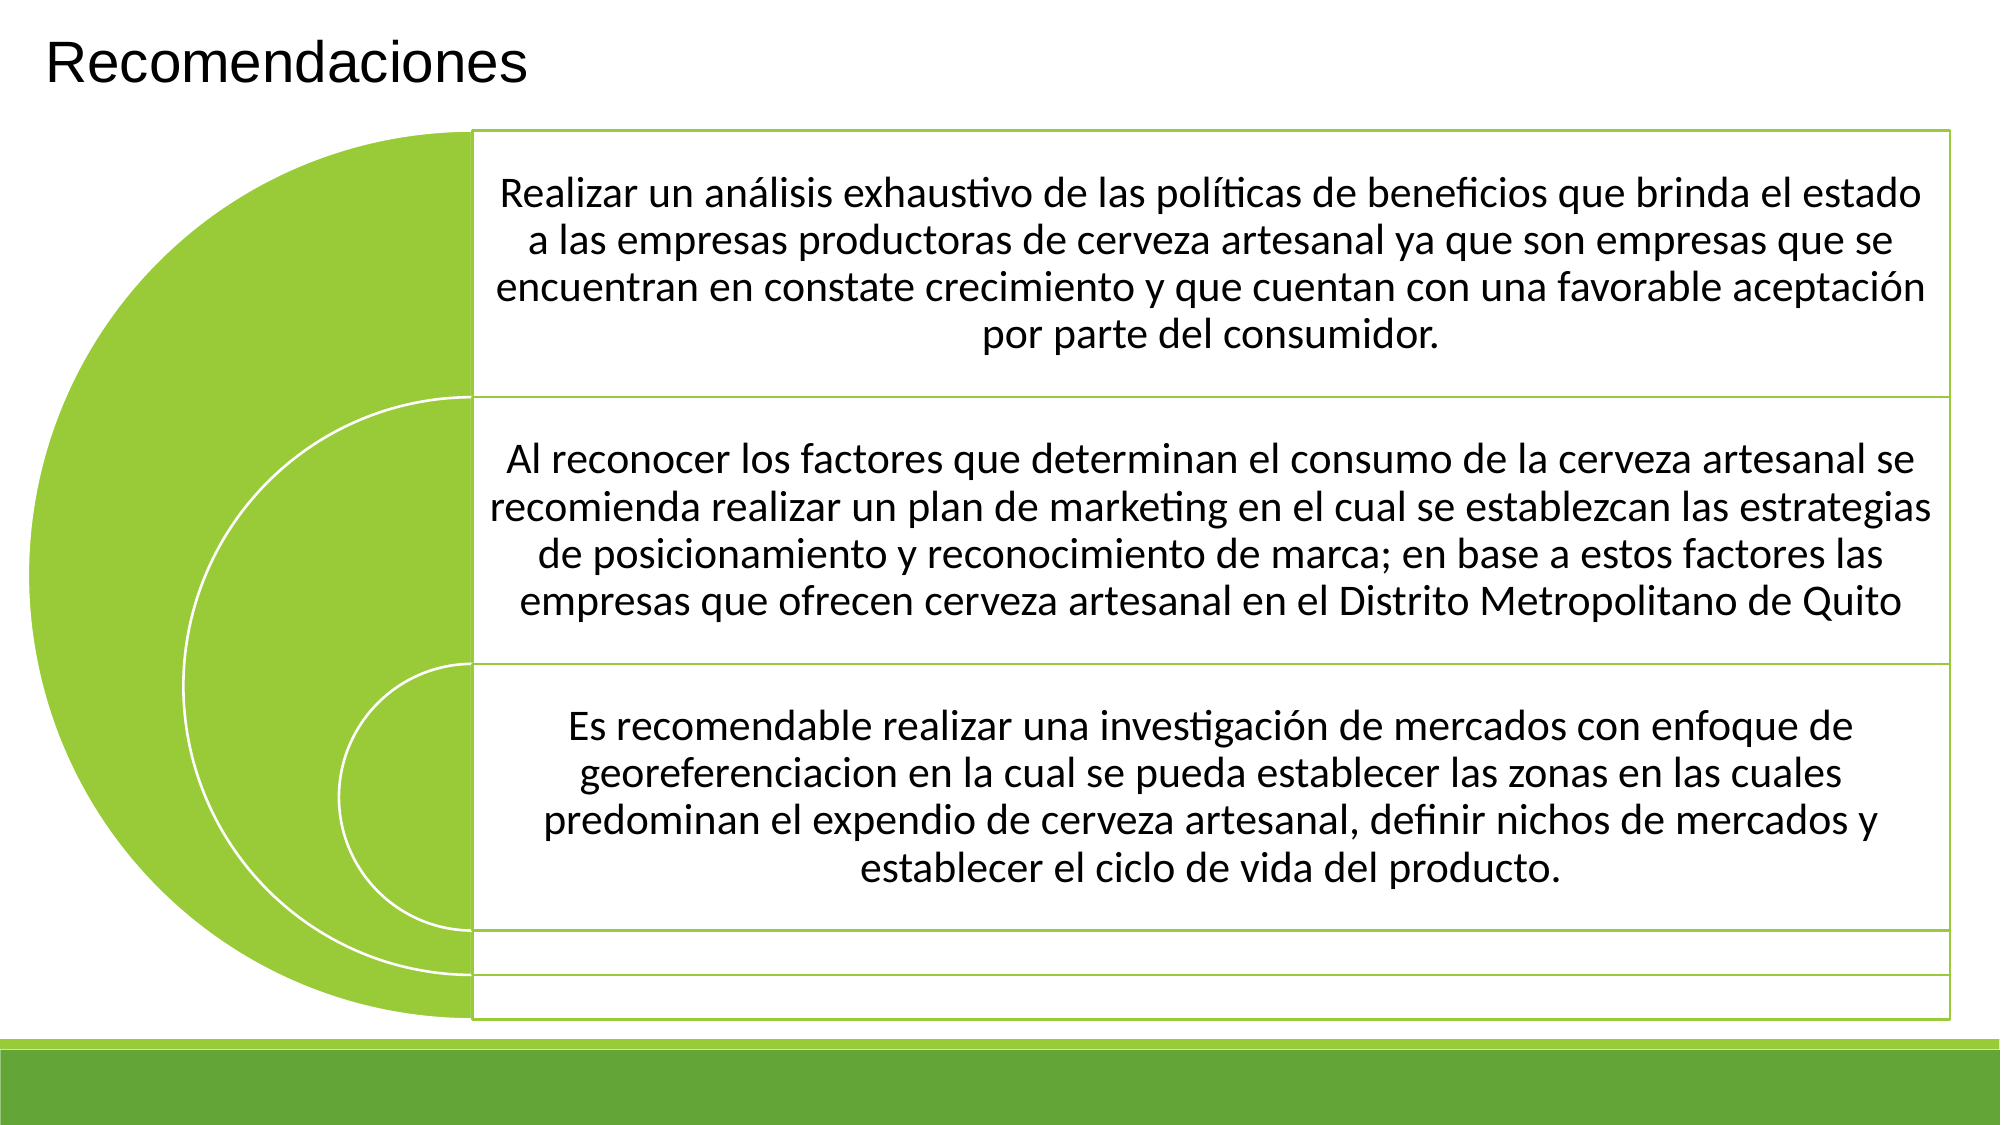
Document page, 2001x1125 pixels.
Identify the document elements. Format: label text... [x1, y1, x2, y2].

text_box Recomendaciones [30, 16, 545, 102]
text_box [27, 129, 1951, 1020]
